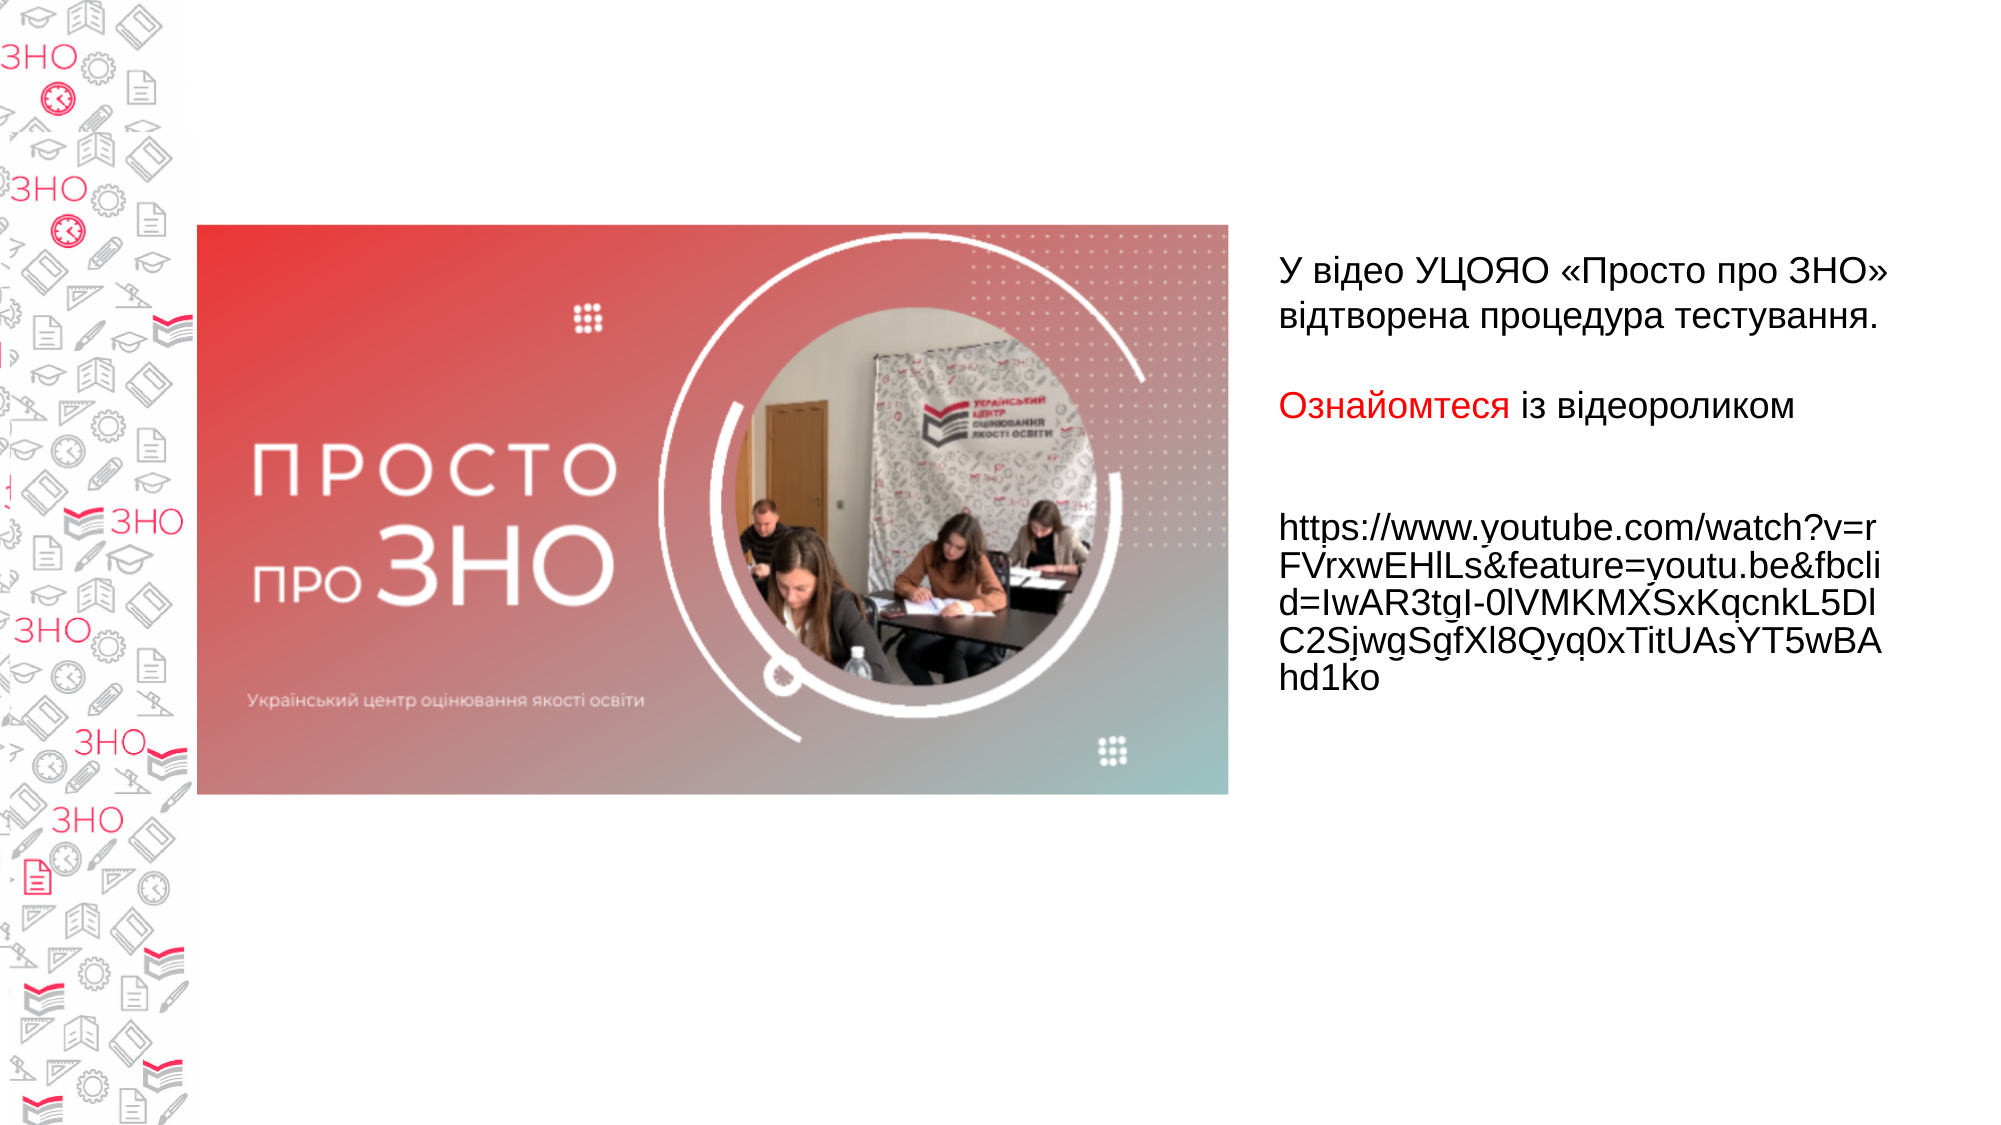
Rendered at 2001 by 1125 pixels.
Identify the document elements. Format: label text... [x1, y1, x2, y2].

text_box https://www.youtube.com/watch?v=rFVrxwEHlLs&feature=youtu.be&fbclid=IwAR3tgI-0lVMKMXSxKqcnkL5DlC2SjwgSgfXl8Qyq0xTitUAsYT5wBAhd1ko [1263, 495, 1914, 805]
text_box У відео УЦОЯО «Просто про ЗНО» відтворена процедура тестування. Ознайомтеся із відеороликом [1263, 238, 1922, 586]
picture [0, 0, 1229, 1125]
